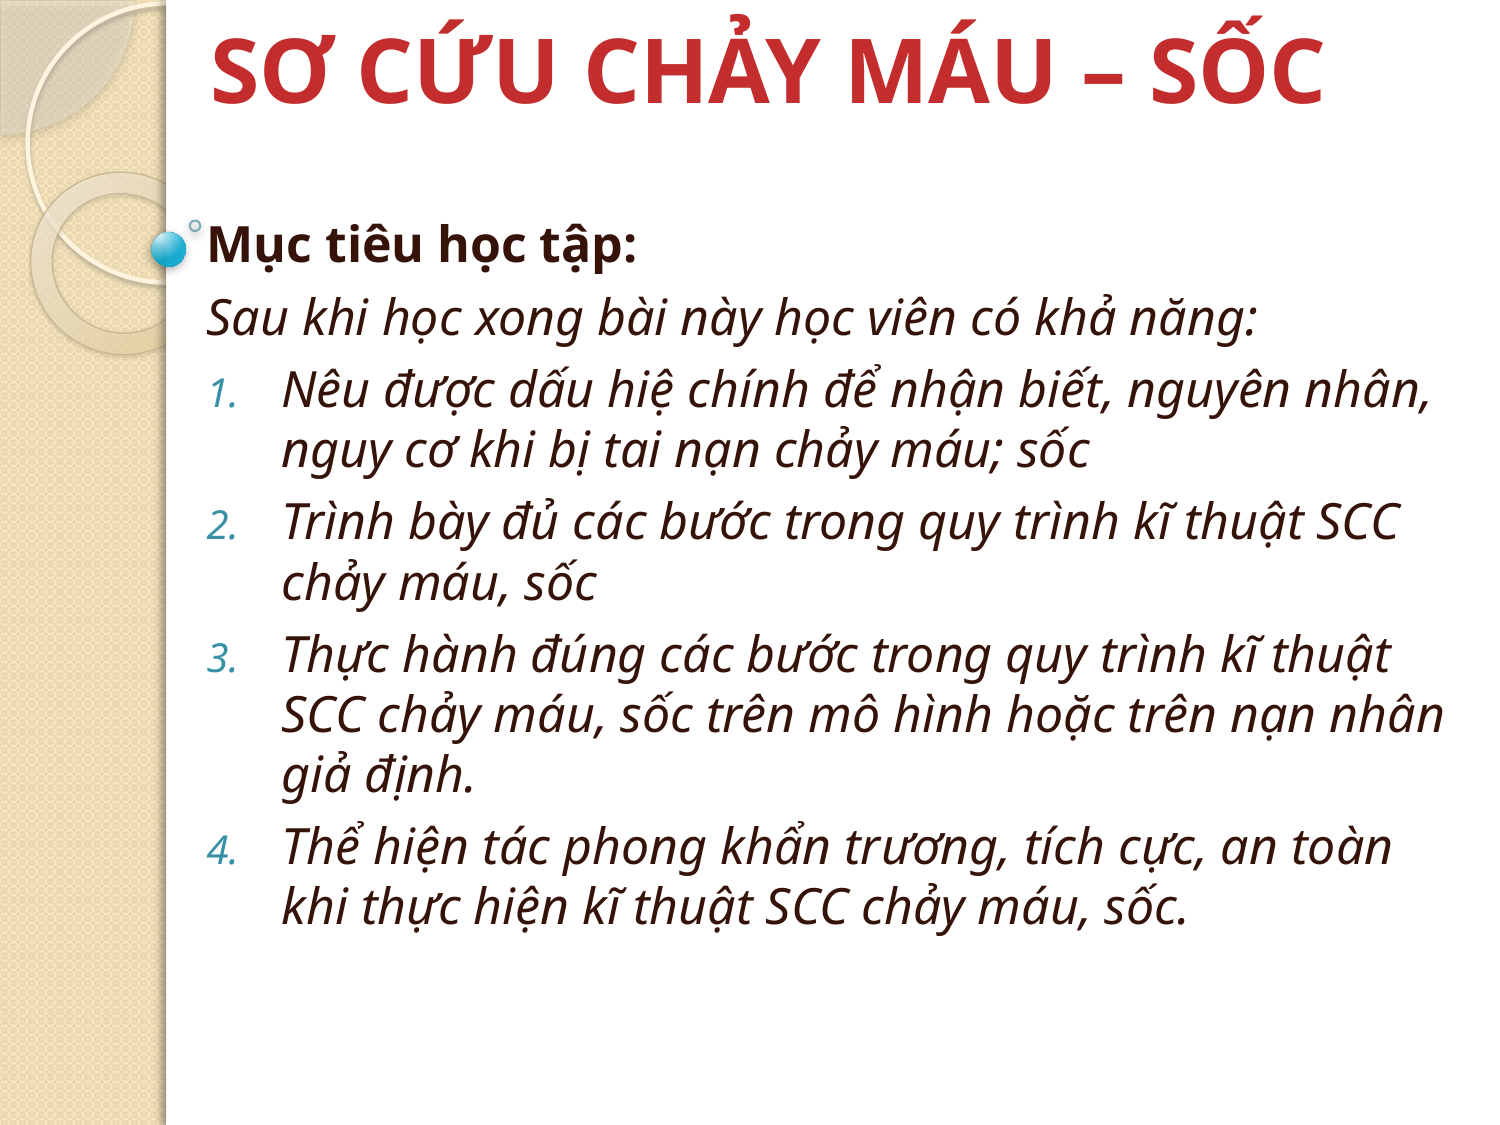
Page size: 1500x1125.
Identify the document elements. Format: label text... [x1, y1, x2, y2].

subtitle Mục tiêu học tập: Sau khi học xong bài này học viên có khả năng: Nêu được dấu hiệ chính để nhận biết, nguyên nhân, nguy cơ khi bị tai nạn chảy máu; sốc Trình bày đủ các bước trong quy trình kĩ thuật SCC chảy máu, sốc Thực hành đúng các bước trong quy trình kĩ thuật SCC chảy máu, sốc trên mô hình hoặc trên nạn nhân giả định. Thể hiện tác phong khẩn trương, tích cực, an toàn khi thực hiện kĩ thuật SCC chảy máu, sốc. [187, 212, 1463, 500]
title SƠ CỨU CHẢY MÁU – SỐC [99, 0, 1438, 129]
